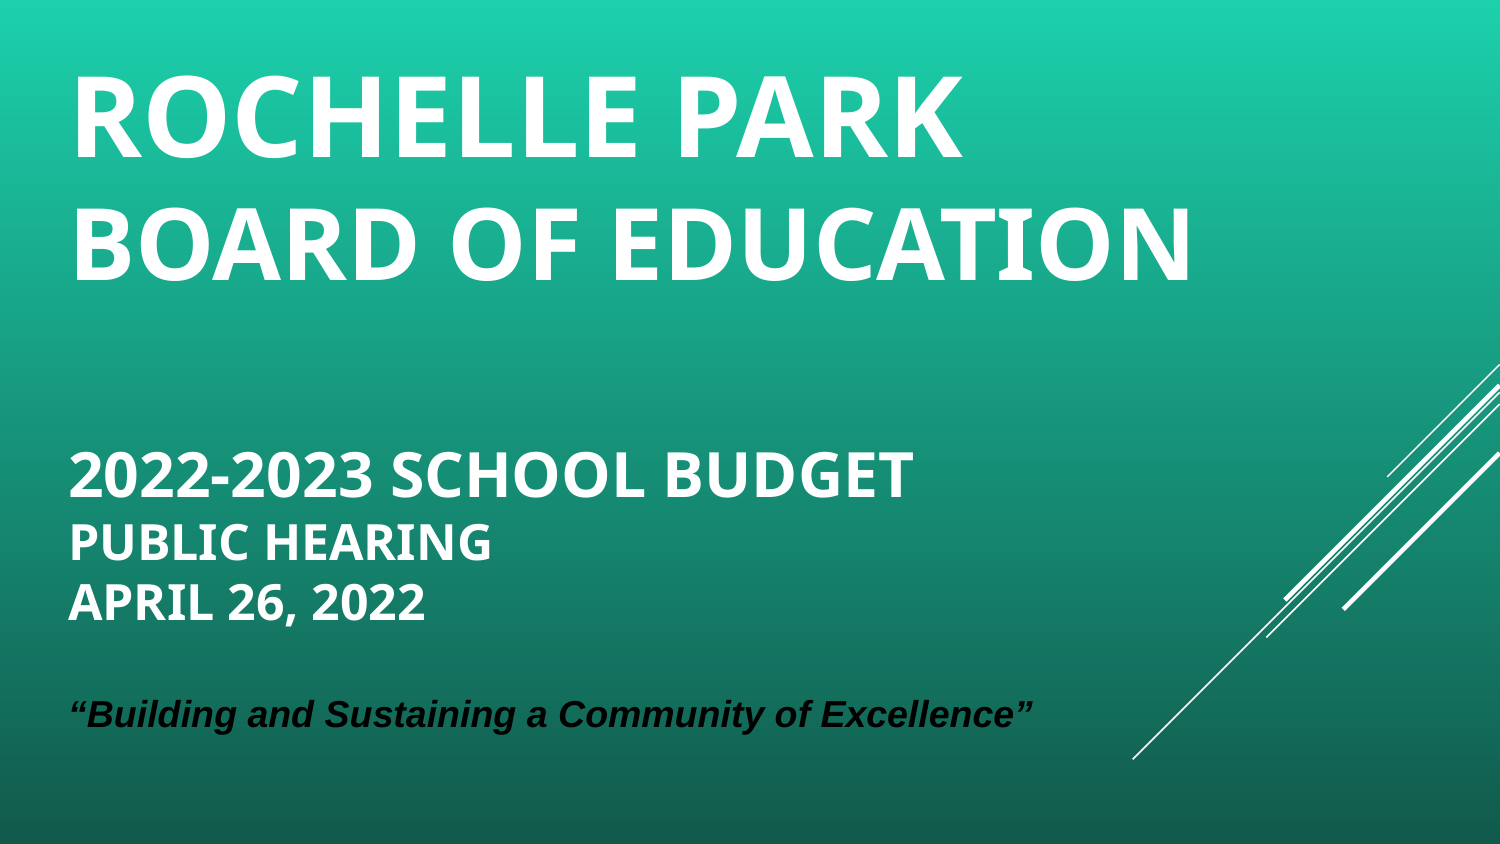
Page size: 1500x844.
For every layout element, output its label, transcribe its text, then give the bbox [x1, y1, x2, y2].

title ROCHELLE PARK BOARD OF EDUCATION 2022-2023 SCHOOL BUDGET PUBLIC HEARING APRIL 26, 2022 “Building and Sustaining a Community of Excellence” [68, 466, 1433, 796]
